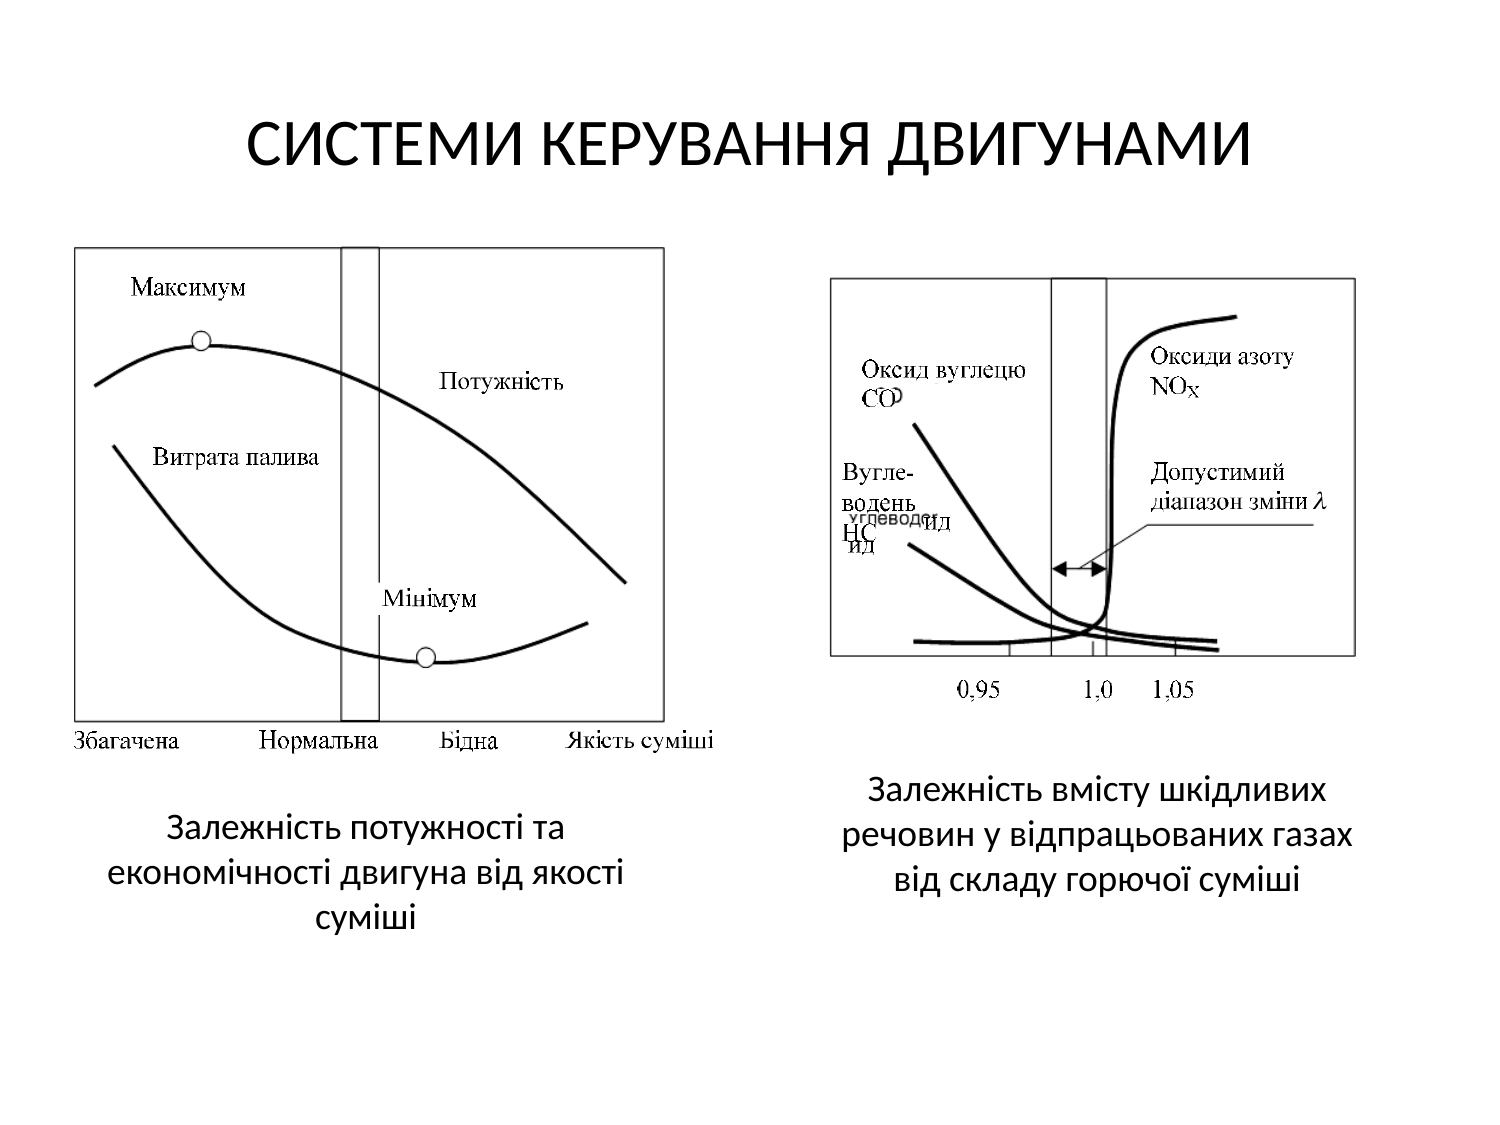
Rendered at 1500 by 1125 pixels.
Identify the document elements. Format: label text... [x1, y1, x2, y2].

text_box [64, 246, 729, 757]
text_box Залежність вмісту шкідливих речовин у відпрацьованих газах від складу горючої суміші [806, 756, 1388, 907]
title СИСТЕМИ КЕРУВАННЯ ДВИГУНАМИ [75, 45, 1425, 233]
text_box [829, 277, 1356, 704]
text_box Залежність потужності та економічності двигуна від якості суміші [64, 794, 668, 945]
